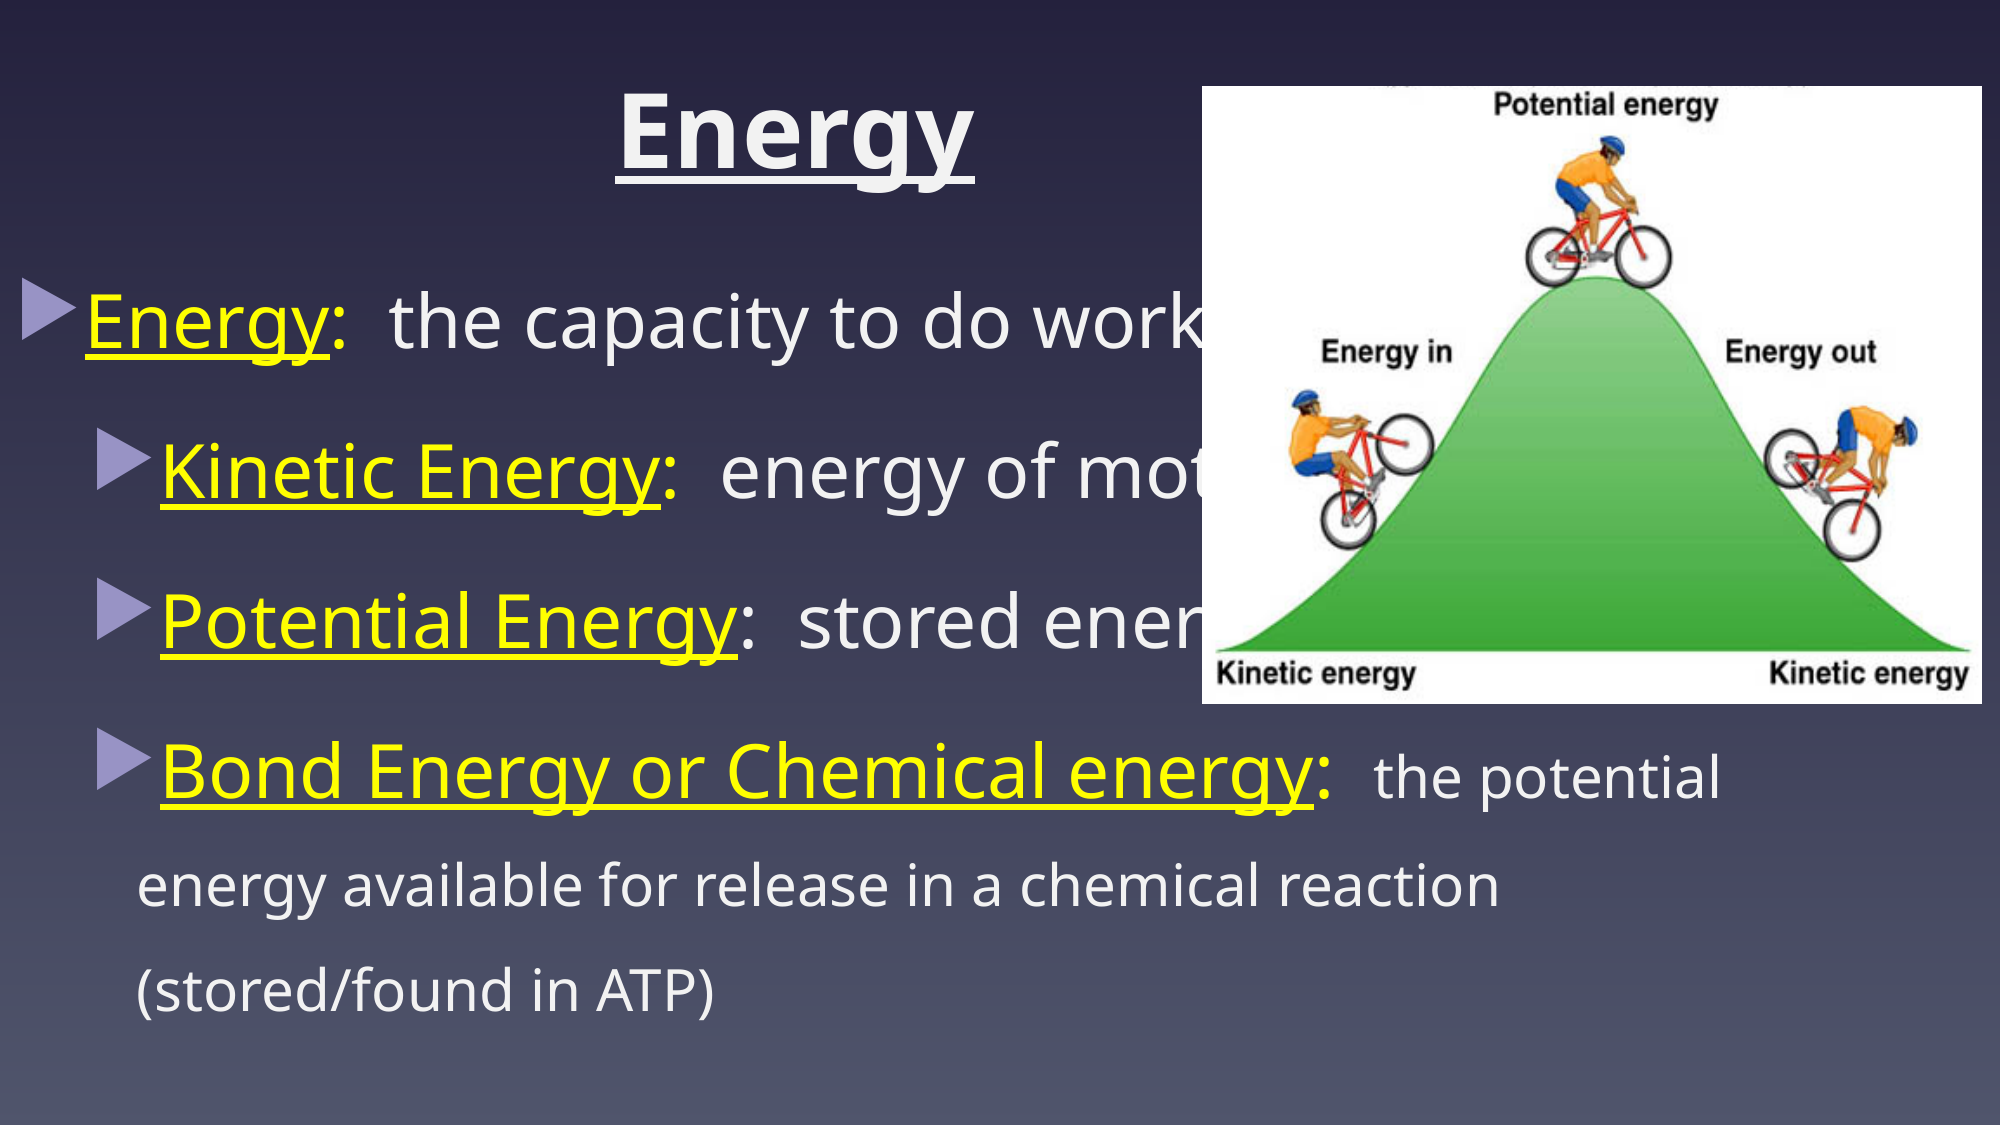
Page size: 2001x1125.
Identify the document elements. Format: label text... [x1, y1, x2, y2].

picture [1202, 86, 1982, 704]
list Energy: the capacity to do work Kinetic Energy: energy of motion Potential Energy: stored energy Bond Energy or Chemical energy: the potential energy available for release in a chemical reaction (stored/found in ATP) [0, 126, 1767, 1125]
title Energy [120, 56, 1471, 126]
